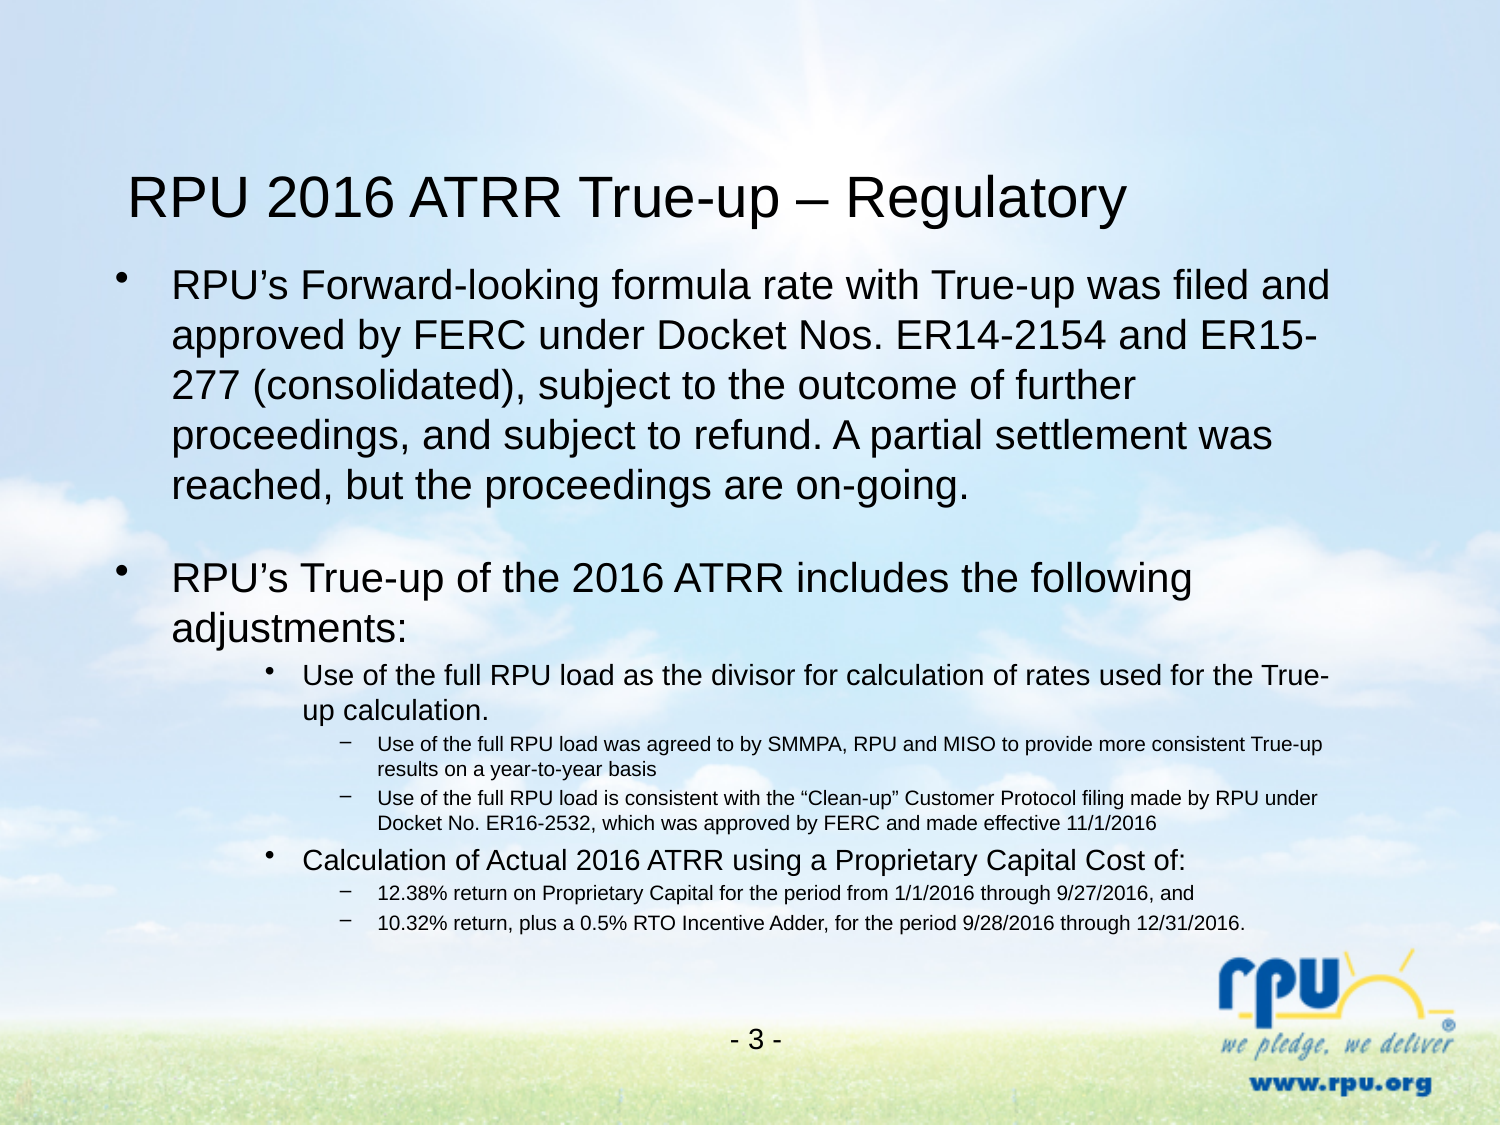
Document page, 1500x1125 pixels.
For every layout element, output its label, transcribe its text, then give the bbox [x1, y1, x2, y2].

list RPU’s Forward-looking formula rate with True-up was filed and approved by FERC under Docket Nos. ER14-2154 and ER15-277 (consolidated), subject to the outcome of further proceedings, and subject to refund. A partial settlement was reached, but the proceedings are on-going. RPU’s True-up of the 2016 ATRR includes the following adjustments: Use of the full RPU load as the divisor for calculation of rates used for the True-up calculation. Use of the full RPU load was agreed to by SMMPA, RPU and MISO to provide more consistent True-up results on a year-to-year basis Use of the full RPU load is consistent with the “Clean-up” Customer Protocol filing made by RPU under Docket No. ER16-2532, which was approved by FERC and made effective 11/1/2016 Calculation of Actual 2016 ATRR using a Proprietary Capital Cost of: 12.38% return on Proprietary Capital for the period from 1/1/2016 through 9/27/2016, and 10.32% return, plus a 0.5% RTO Incentive Adder, for the period 9/28/2016 through 12/31/2016. [99, 249, 1376, 926]
picture [0, 0, 1500, 1125]
slide_number - 3 - [600, 1012, 913, 1088]
title RPU 2016 ATRR True-up – Regulatory [112, 99, 1388, 288]
